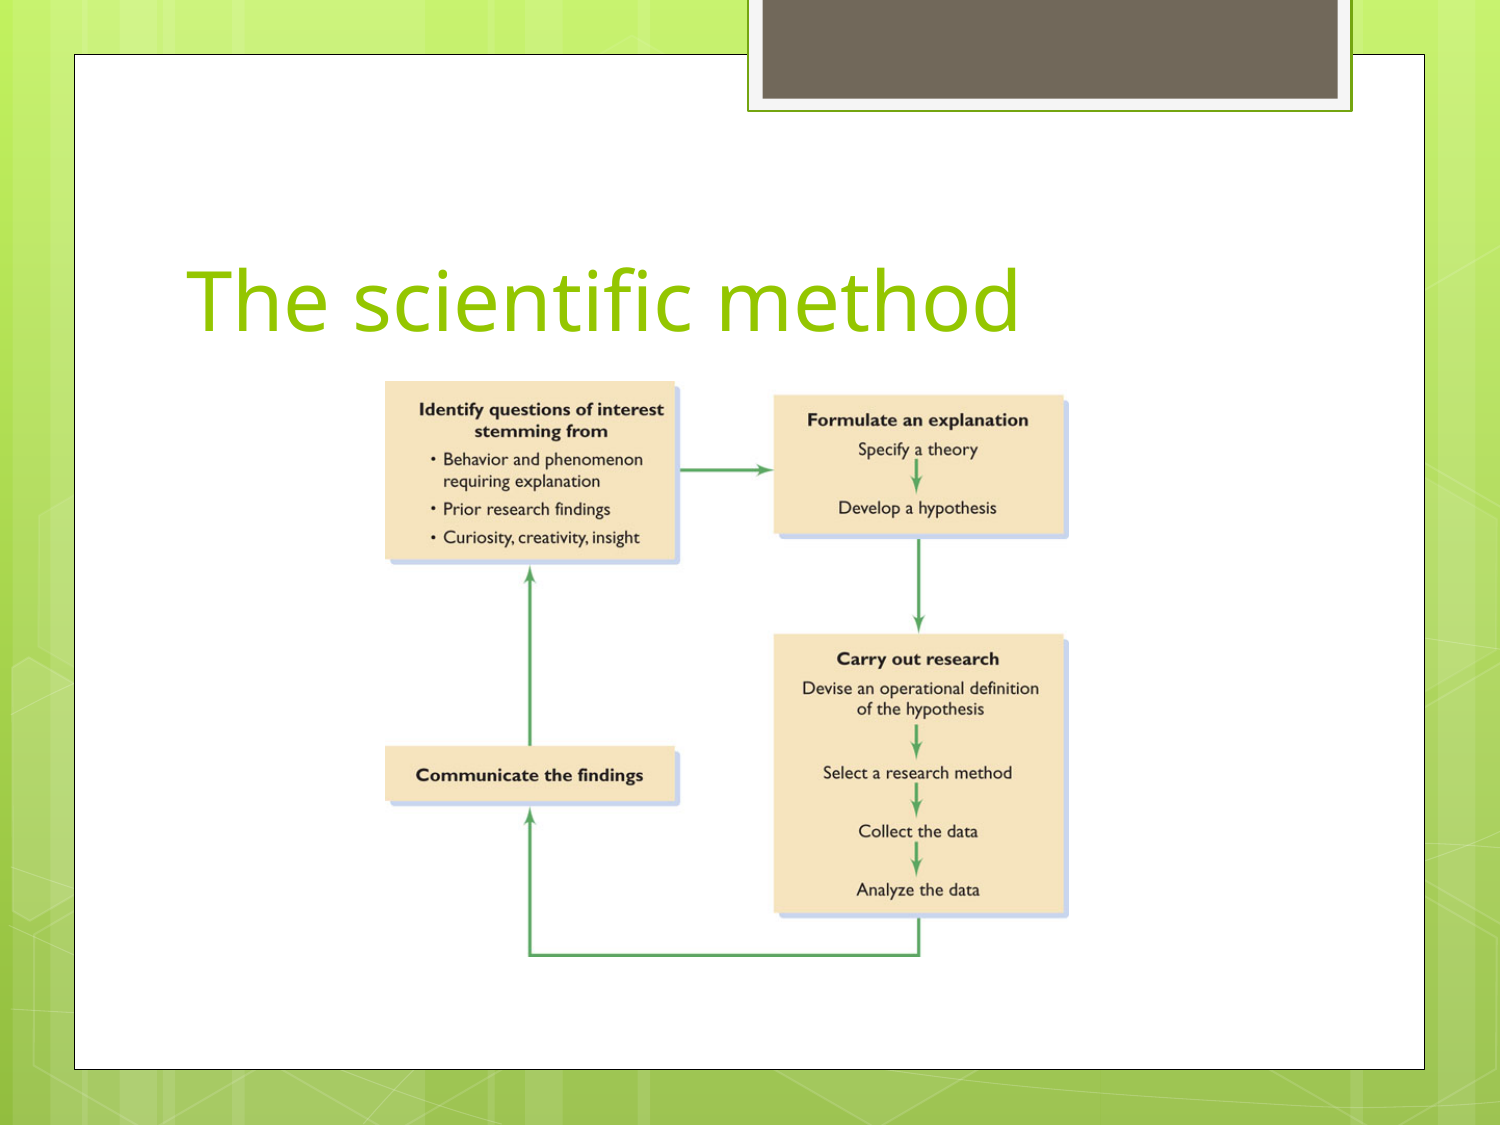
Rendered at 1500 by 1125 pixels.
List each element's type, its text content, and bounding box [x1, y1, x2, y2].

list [170, 380, 1284, 958]
title The scientific method [171, 168, 1324, 357]
